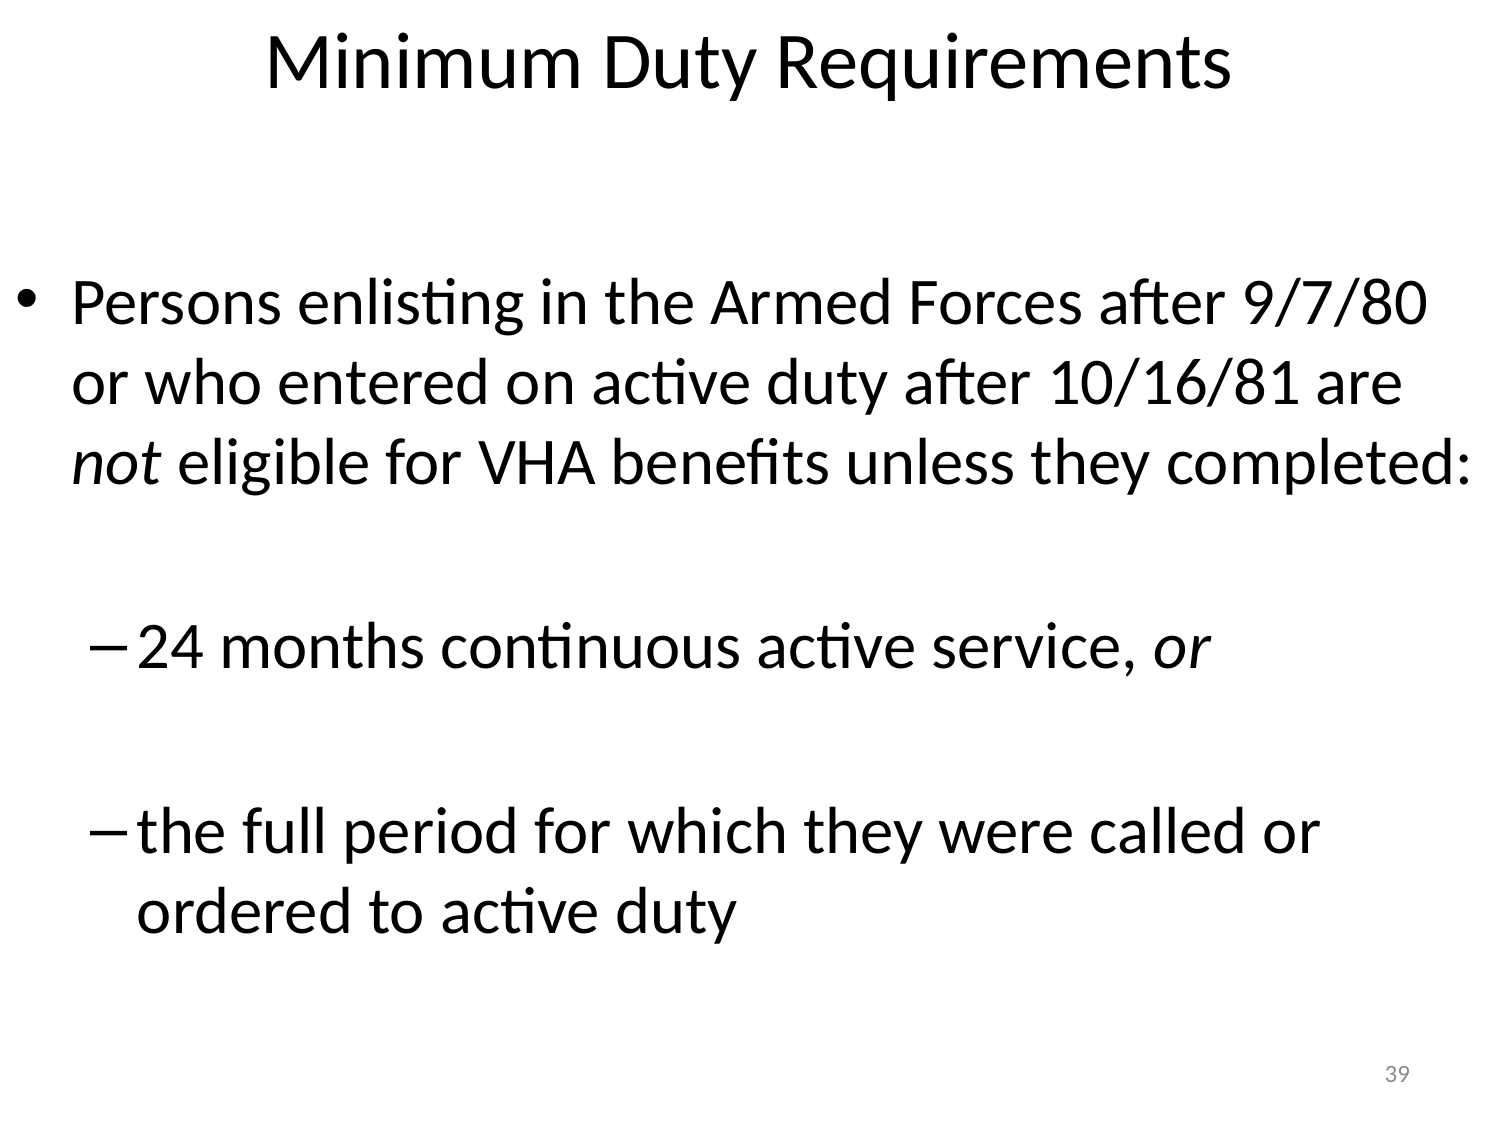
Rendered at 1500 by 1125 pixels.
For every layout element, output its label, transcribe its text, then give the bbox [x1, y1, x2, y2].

slide_number 39 [1074, 1042, 1425, 1103]
list Persons enlisting in the Armed Forces after 9/7/80 or who entered on active duty after 10/16/81 are not eligible for VHA benefits unless they completed: 24 months continuous active service, or the full period for which they were called or ordered to active duty [0, 249, 1500, 1025]
title Minimum Duty Requirements [0, 0, 1500, 113]
